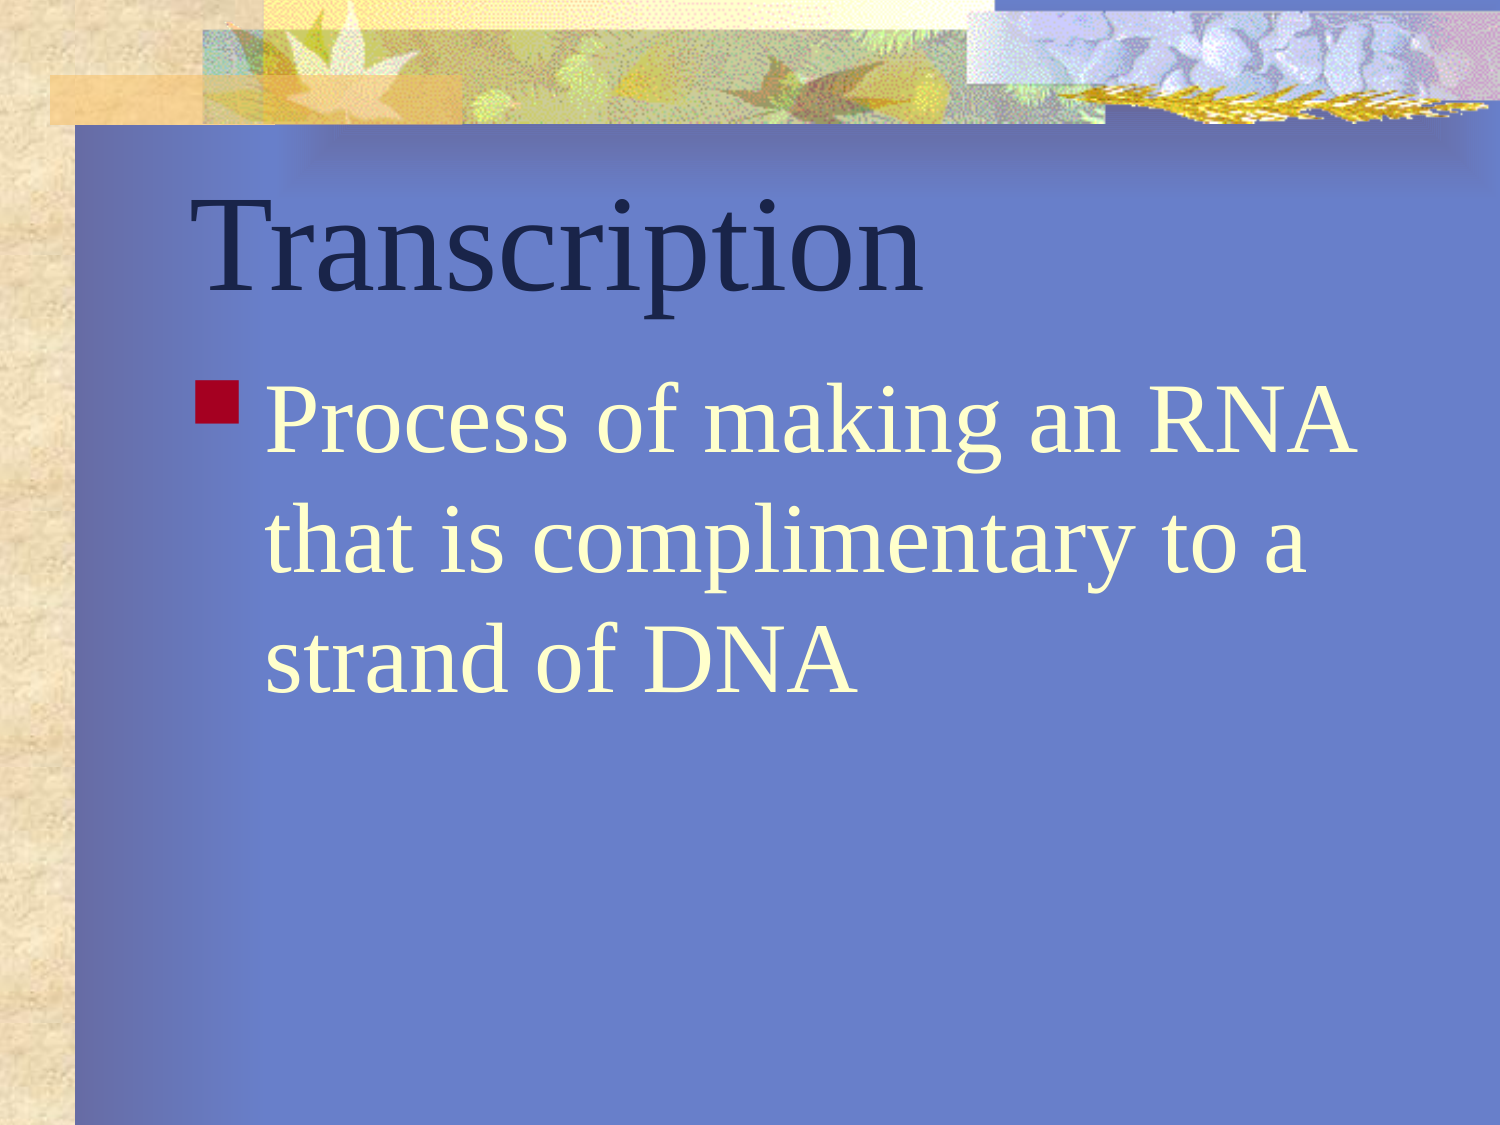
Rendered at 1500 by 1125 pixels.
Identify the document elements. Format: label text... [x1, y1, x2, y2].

list Process of making an RNA that is complimentary to a strand of DNA [174, 344, 1451, 1020]
picture [0, 0, 1500, 1125]
title Transcription [174, 137, 1451, 326]
